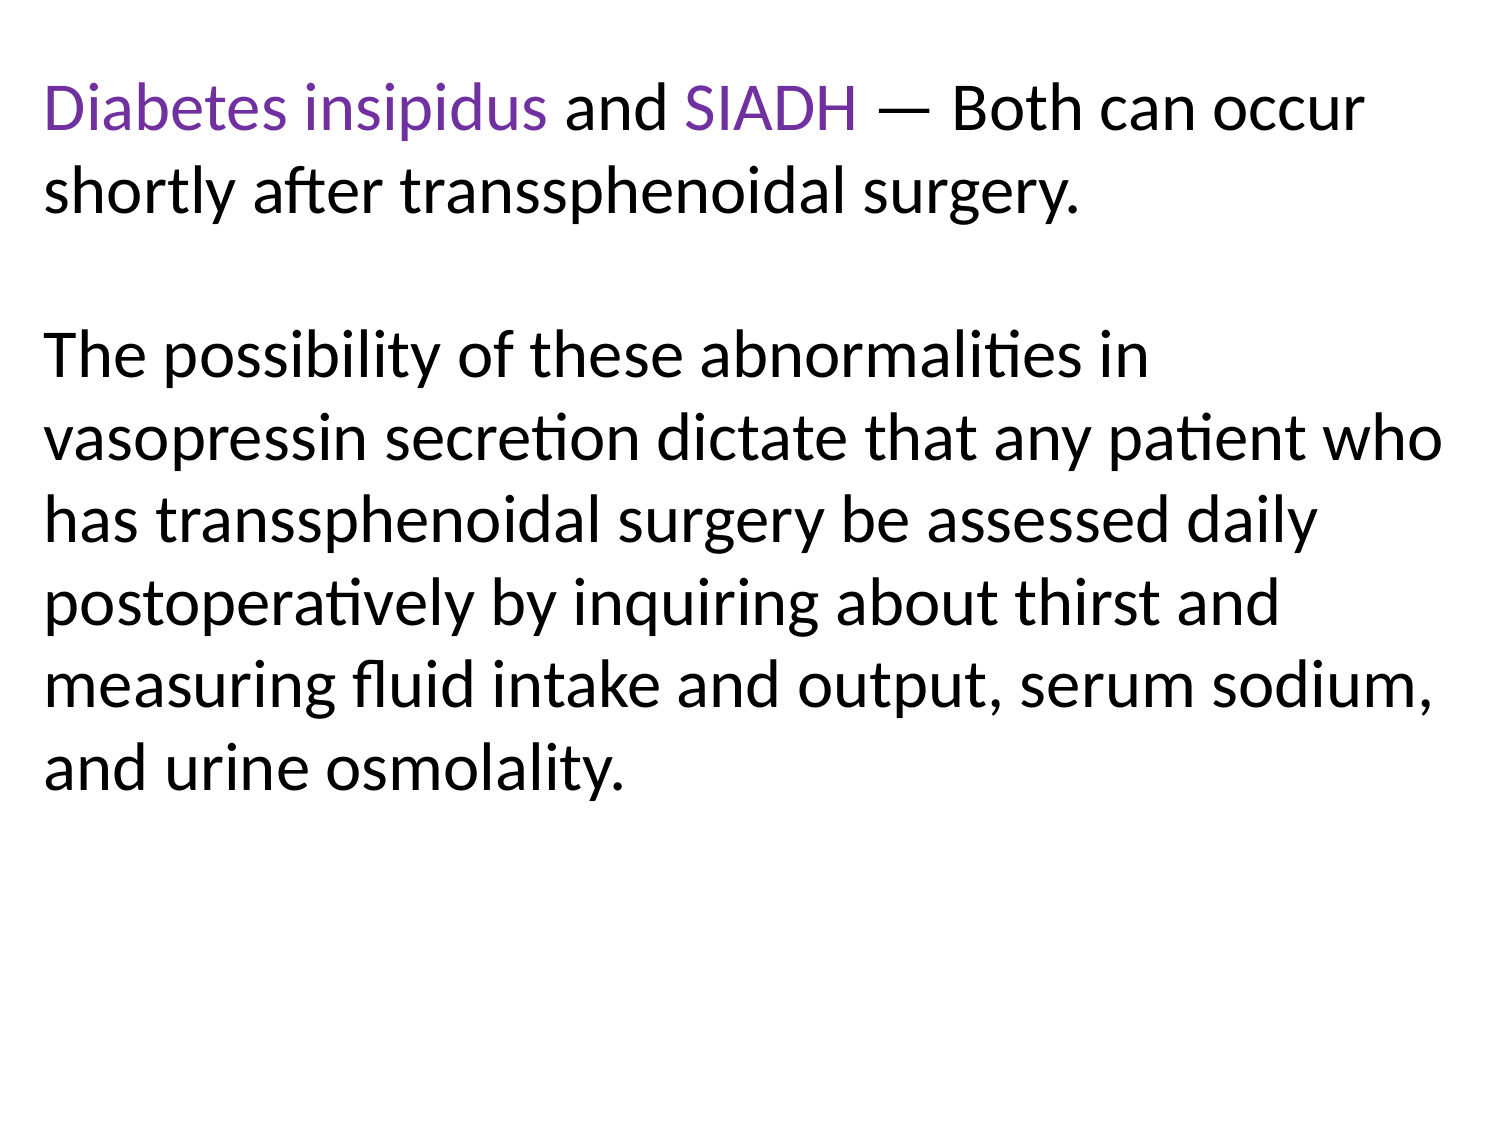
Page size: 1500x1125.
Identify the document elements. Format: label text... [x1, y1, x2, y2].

text_box Diabetes insipidus and SIADH — Both can occur shortly after transsphenoidal surgery. The possibility of these abnormalities in vasopressin secretion dictate that any patient who has transsphenoidal surgery be assessed daily postoperatively by inquiring about thirst and measuring fluid intake and output, serum sodium, and urine osmolality. [29, 54, 1500, 812]
